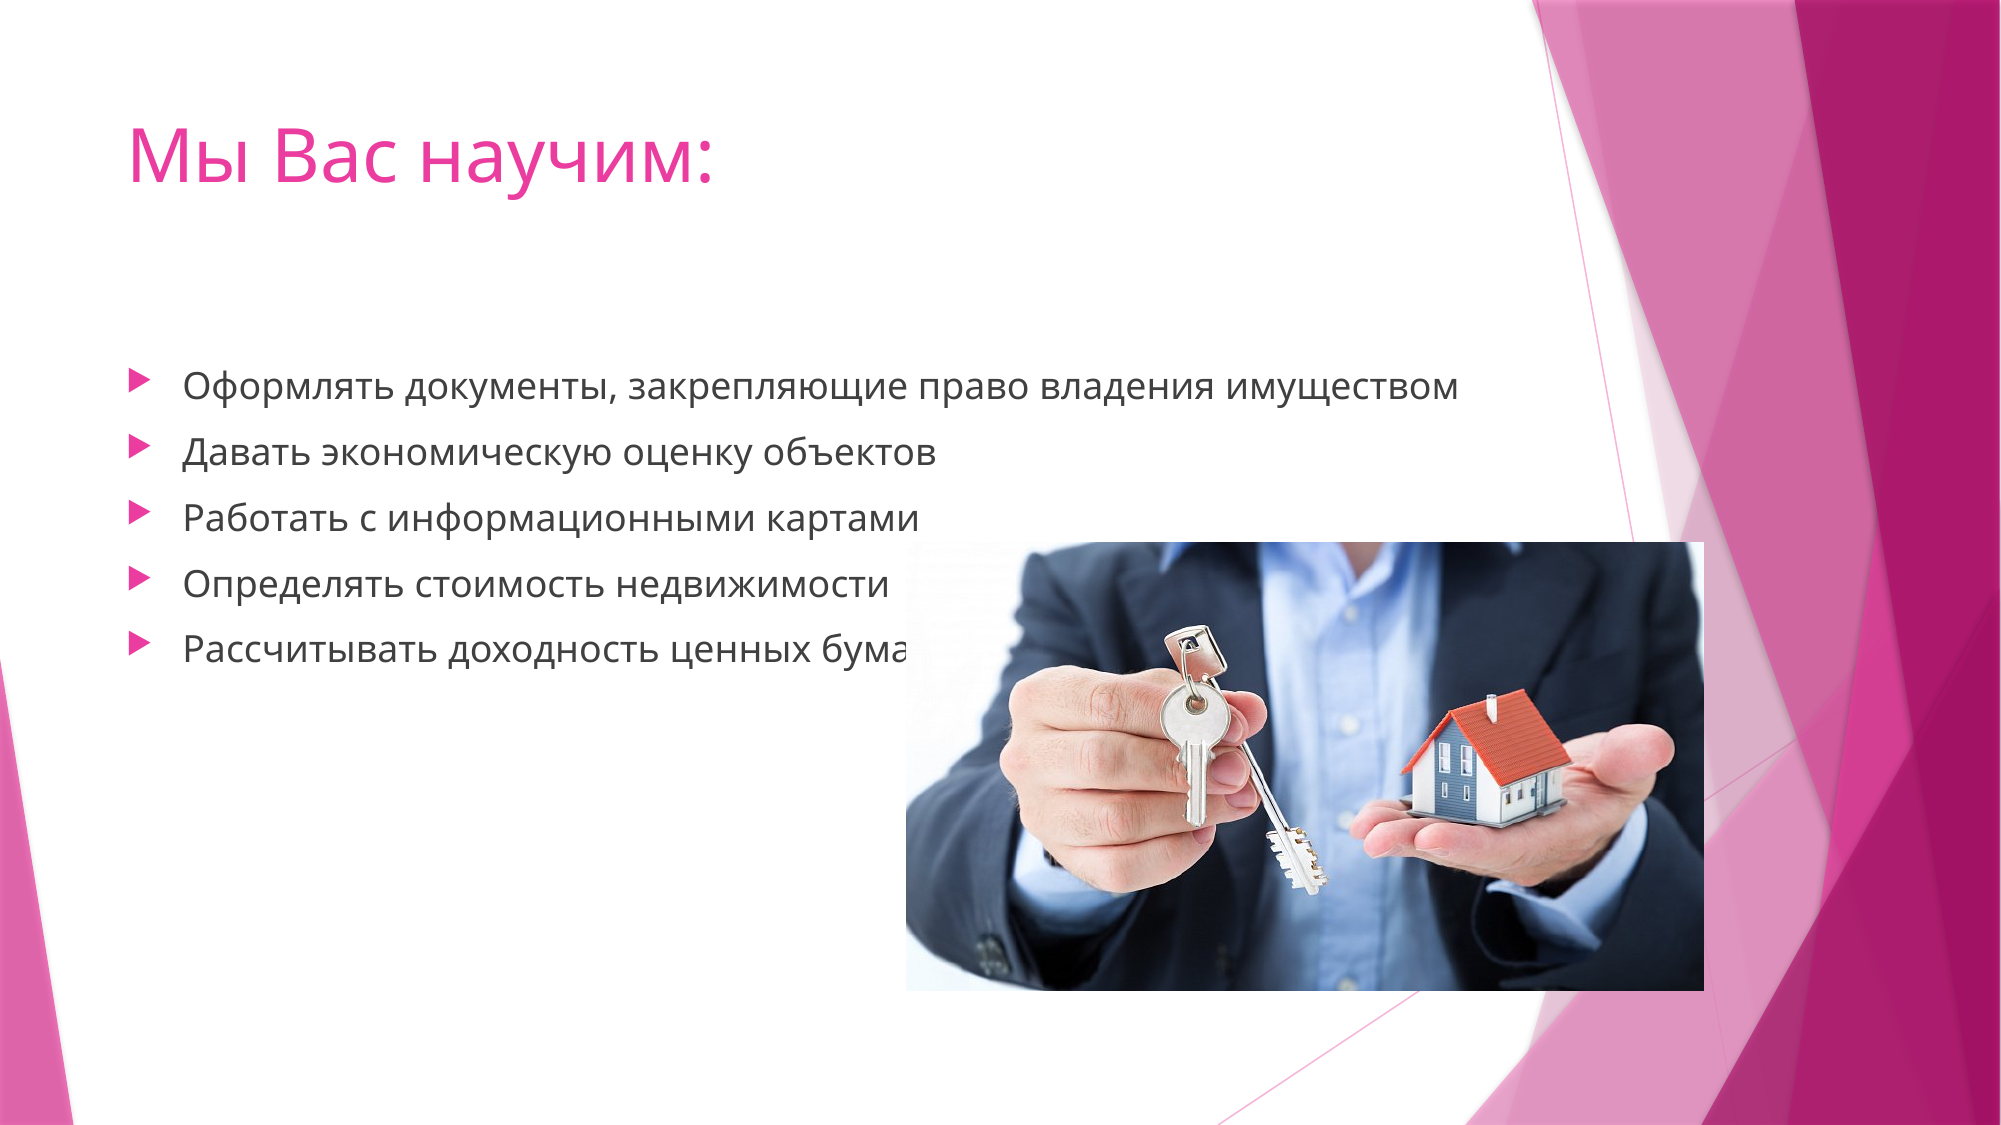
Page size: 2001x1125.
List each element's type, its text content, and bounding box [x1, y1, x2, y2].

list Оформлять документы, закрепляющие право владения имуществом Давать экономическую оценку объектов Работать с информационными картами Определять стоимость недвижимости Рассчитывать доходность ценных бумаг [111, 354, 1522, 992]
title Мы Вас научим: [111, 99, 1522, 317]
picture [905, 542, 1704, 992]
